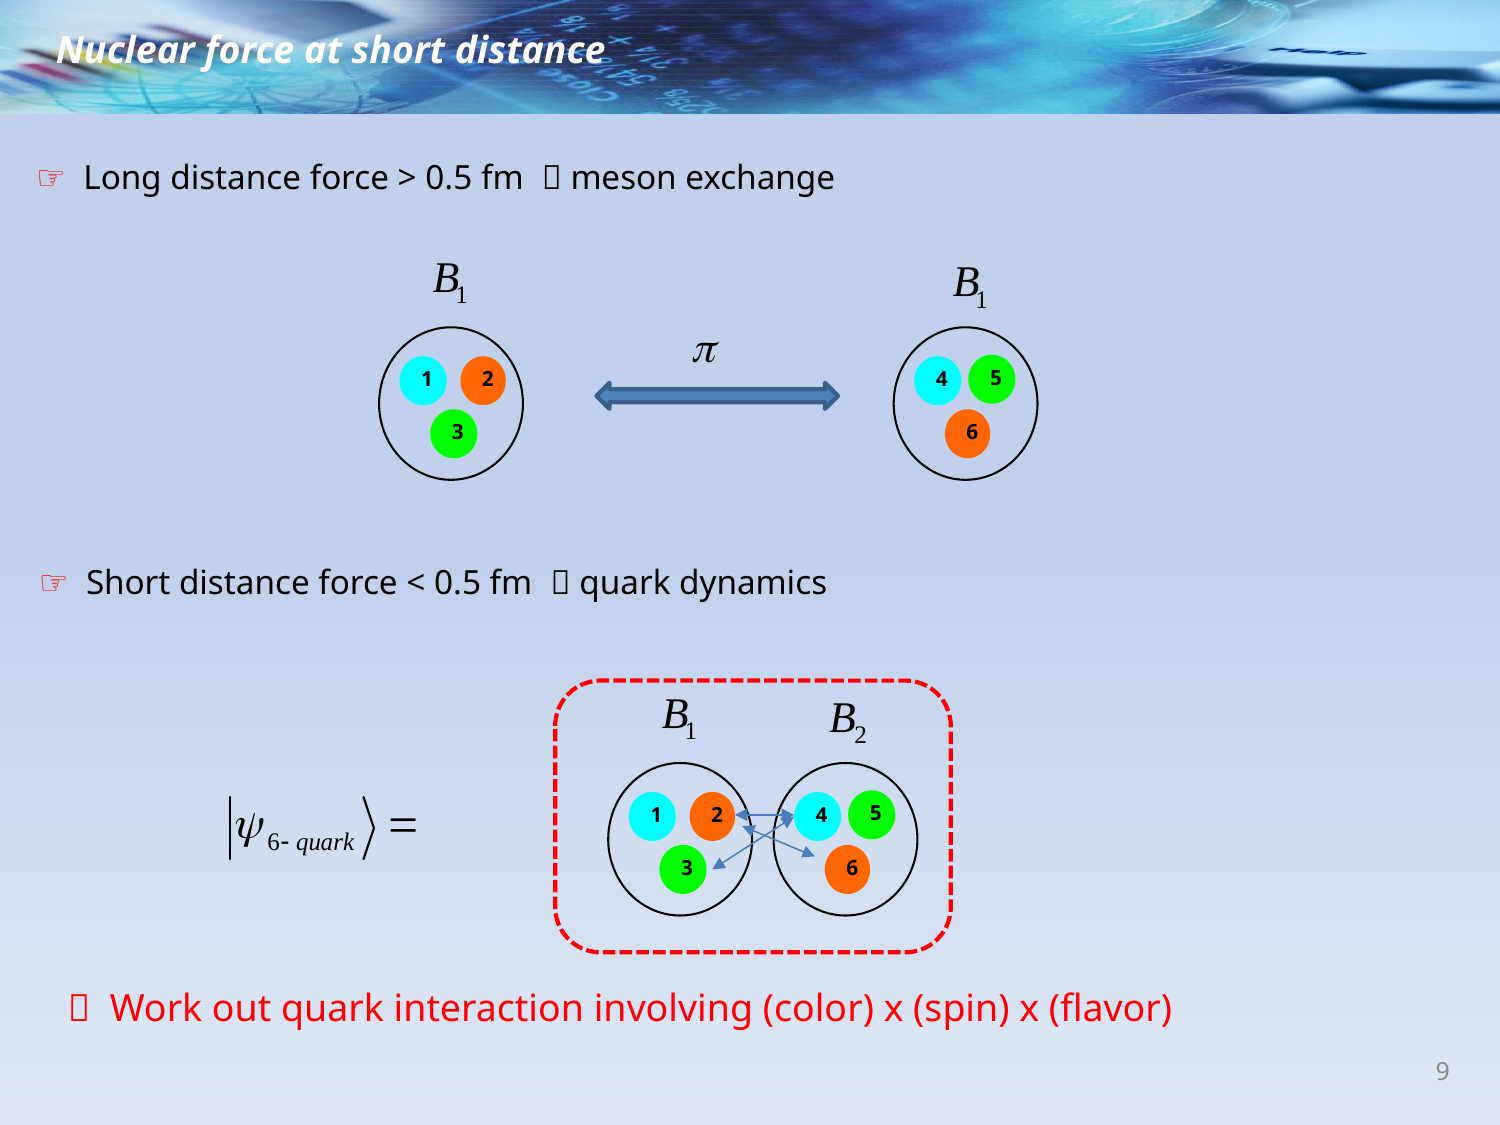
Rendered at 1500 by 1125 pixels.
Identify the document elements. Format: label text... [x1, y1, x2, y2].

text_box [653, 684, 702, 751]
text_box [944, 252, 993, 319]
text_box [221, 787, 420, 869]
text_box 5 [968, 354, 1016, 404]
text_box [553, 678, 953, 955]
text_box [379, 327, 523, 480]
text_box  Work out quark interaction involving (color) x (spin) x (flavor) [53, 976, 1483, 1036]
text_box [893, 327, 1038, 480]
text_box ☞ Short distance force < 0.5 fm  quark dynamics [24, 562, 972, 609]
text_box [686, 333, 727, 374]
text_box 6 [944, 409, 991, 459]
text_box 4 [914, 356, 962, 406]
text_box ☞ Long distance force > 0.5 fm  meson exchange [21, 156, 969, 204]
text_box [820, 688, 876, 755]
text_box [424, 248, 473, 315]
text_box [741, 825, 816, 857]
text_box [0, 0, 1500, 114]
text_box [594, 380, 841, 411]
text_box 1 [399, 356, 447, 406]
slide_number 9 [1114, 1042, 1465, 1103]
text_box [712, 816, 795, 870]
text_box 3 [430, 409, 478, 459]
text_box 2 [460, 356, 506, 406]
